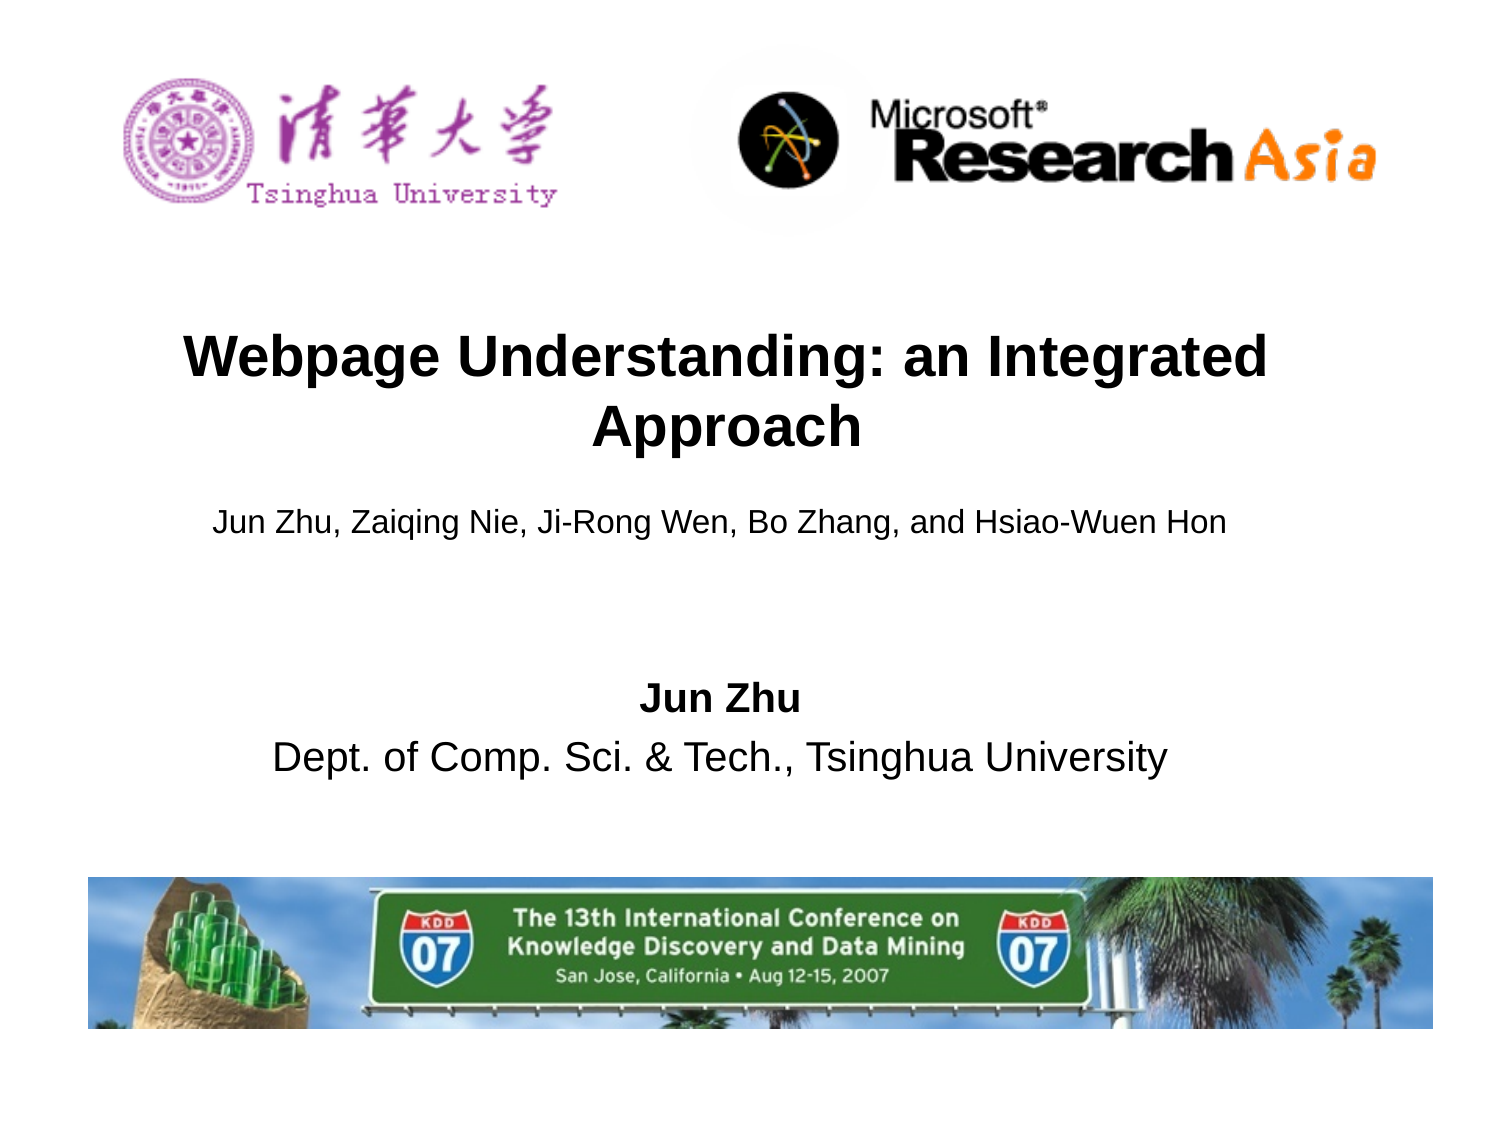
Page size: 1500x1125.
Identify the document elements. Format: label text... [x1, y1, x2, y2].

picture [679, 35, 1417, 247]
picture [88, 876, 1433, 1029]
subtitle Jun Zhu, Zaiqing Nie, Ji-Rong Wen, Bo Zhang, and Hsiao-Wuen Hon Jun Zhu Dept. of Comp. Sci. & Tech., Tsinghua University [130, 492, 1311, 875]
picture [108, 65, 574, 234]
title Webpage Understanding: an Integrated Approach [28, 217, 1426, 560]
